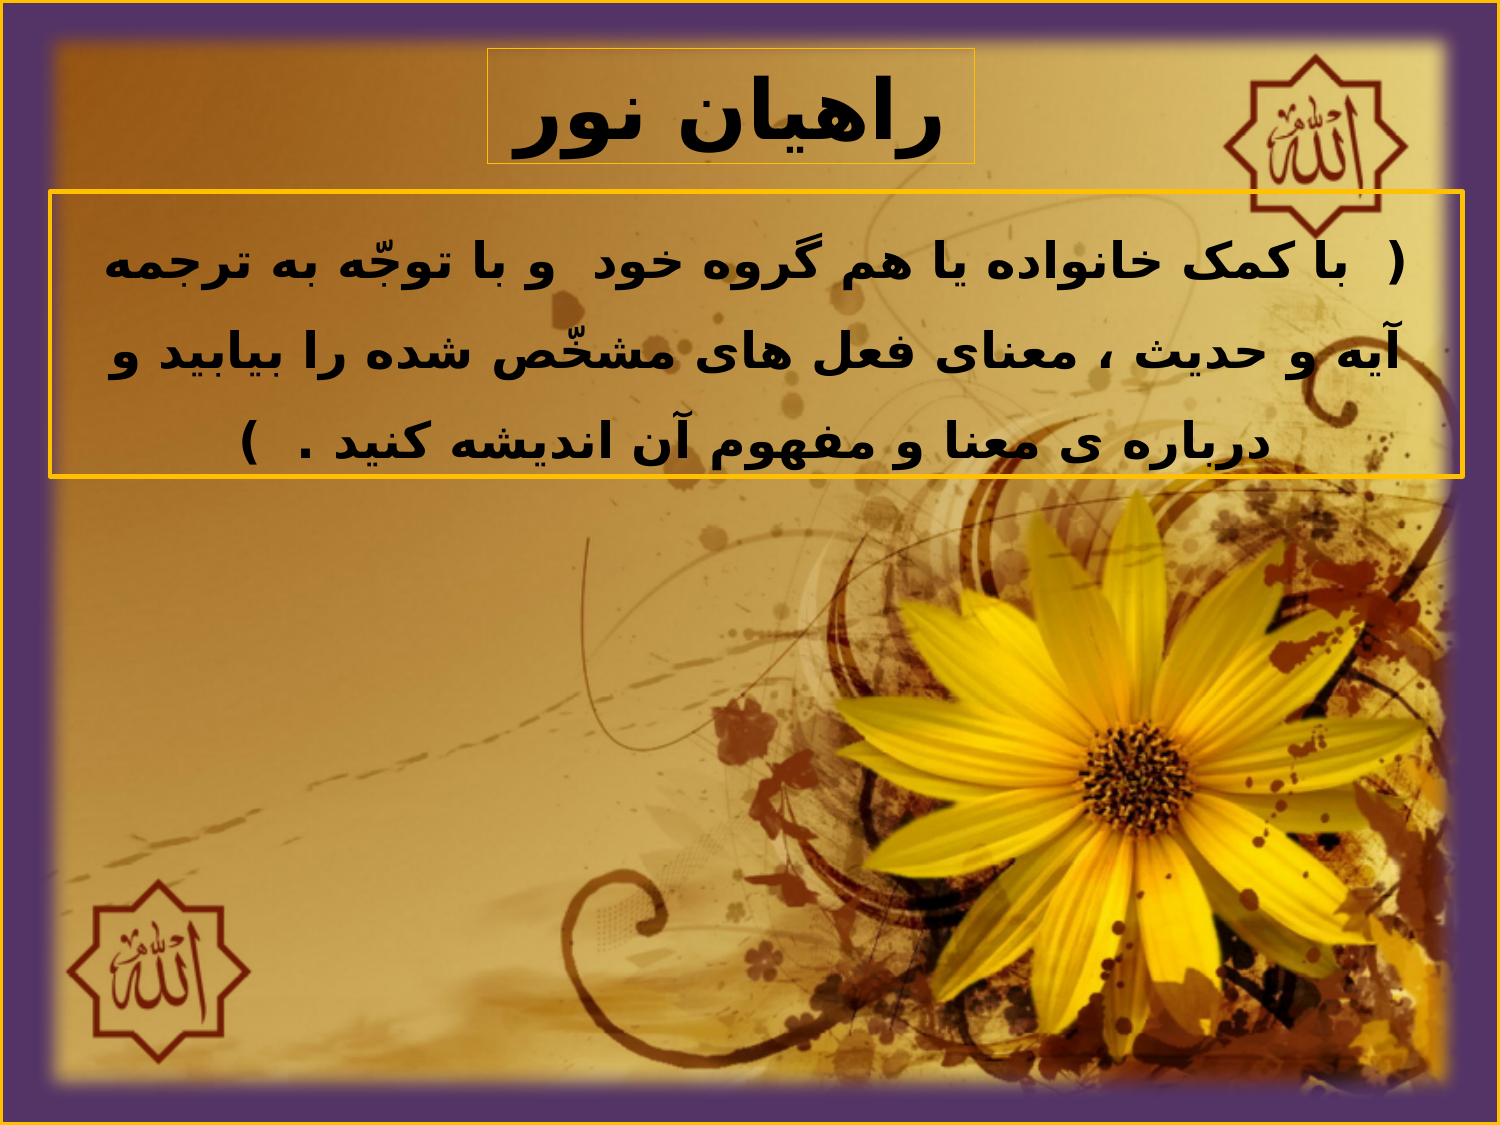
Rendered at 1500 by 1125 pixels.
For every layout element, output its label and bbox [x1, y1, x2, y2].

text_box [0, 0, 1500, 1125]
picture [37, 24, 1463, 1101]
